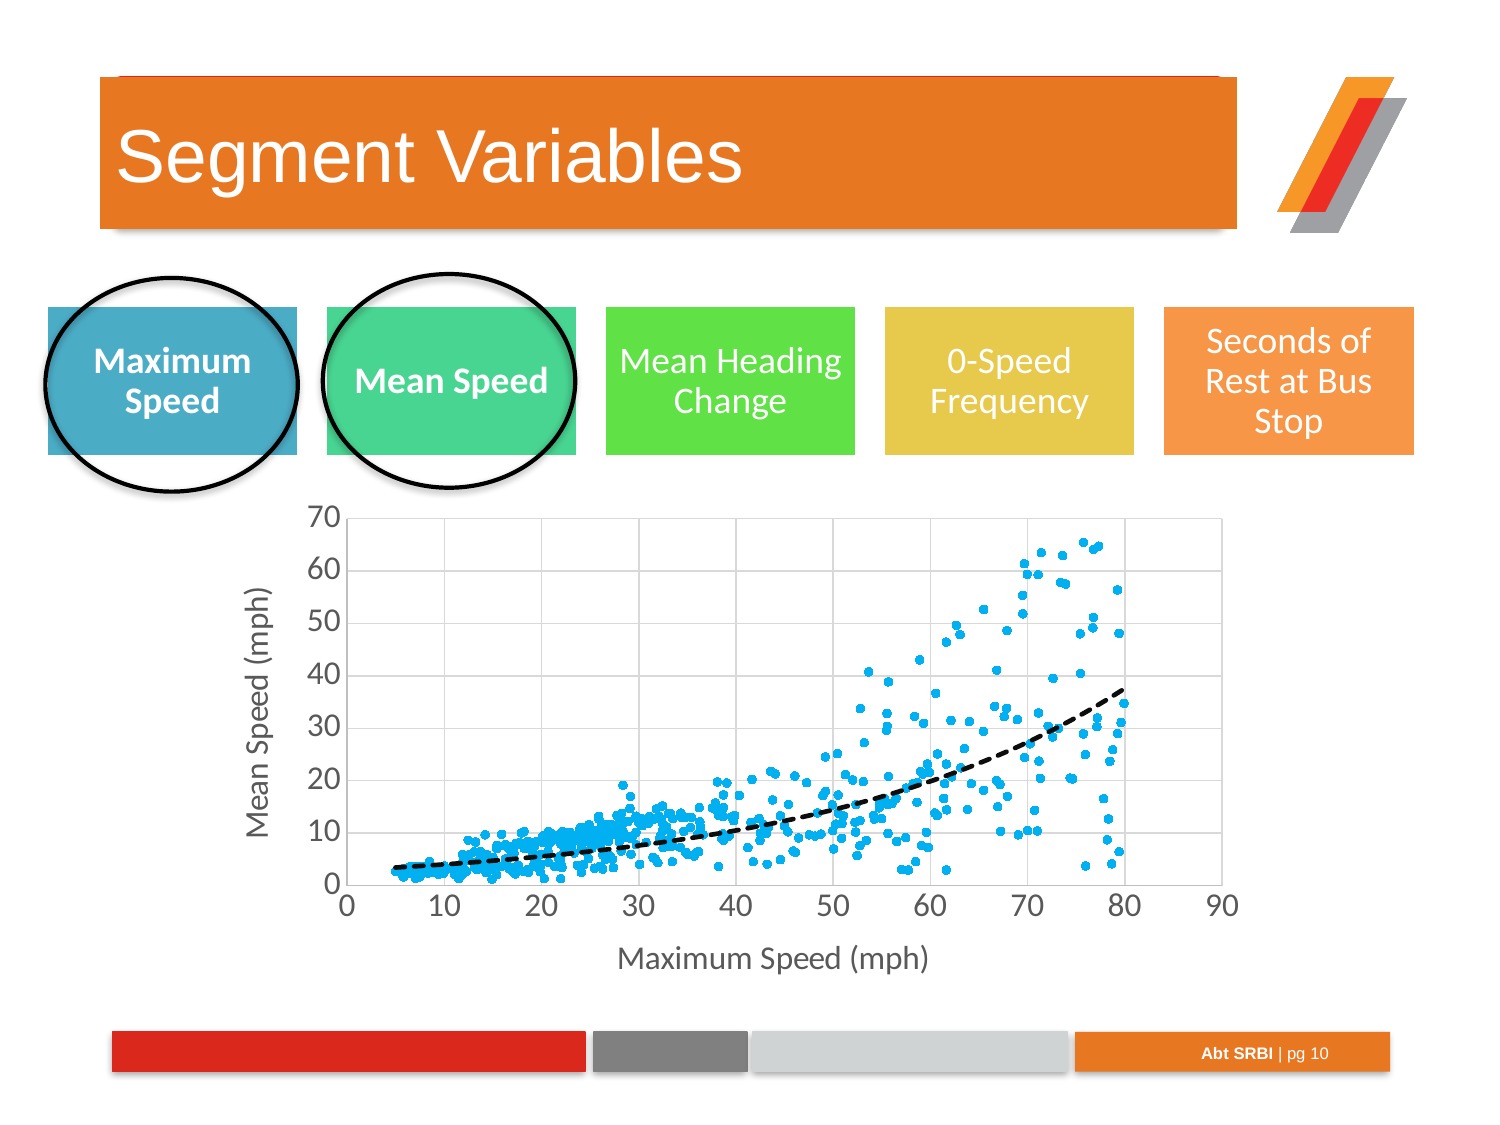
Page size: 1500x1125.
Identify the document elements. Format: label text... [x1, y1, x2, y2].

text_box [45, 228, 1417, 535]
picture [1277, 77, 1407, 228]
chart [206, 491, 1261, 1013]
title Segment Variables [100, 77, 1237, 226]
